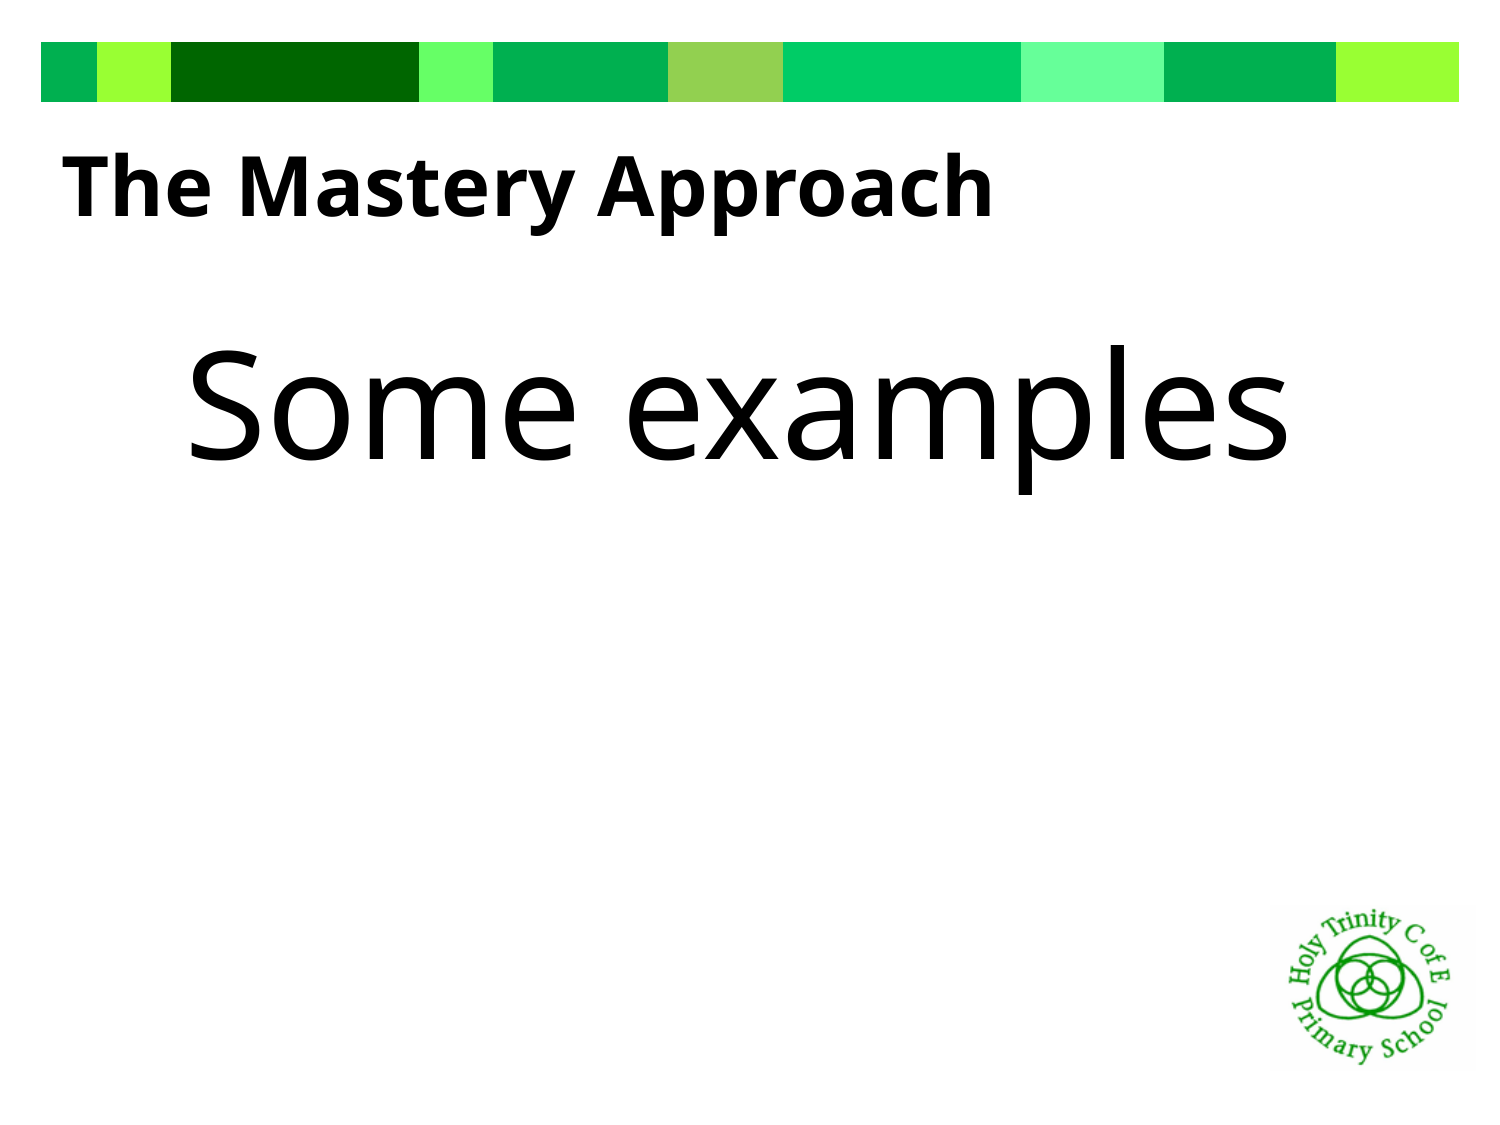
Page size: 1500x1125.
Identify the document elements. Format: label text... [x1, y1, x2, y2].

text_box Some examples [47, 302, 1431, 498]
picture [41, 42, 1459, 103]
text_box The Mastery Approach [47, 125, 1453, 331]
picture [1269, 904, 1477, 1071]
